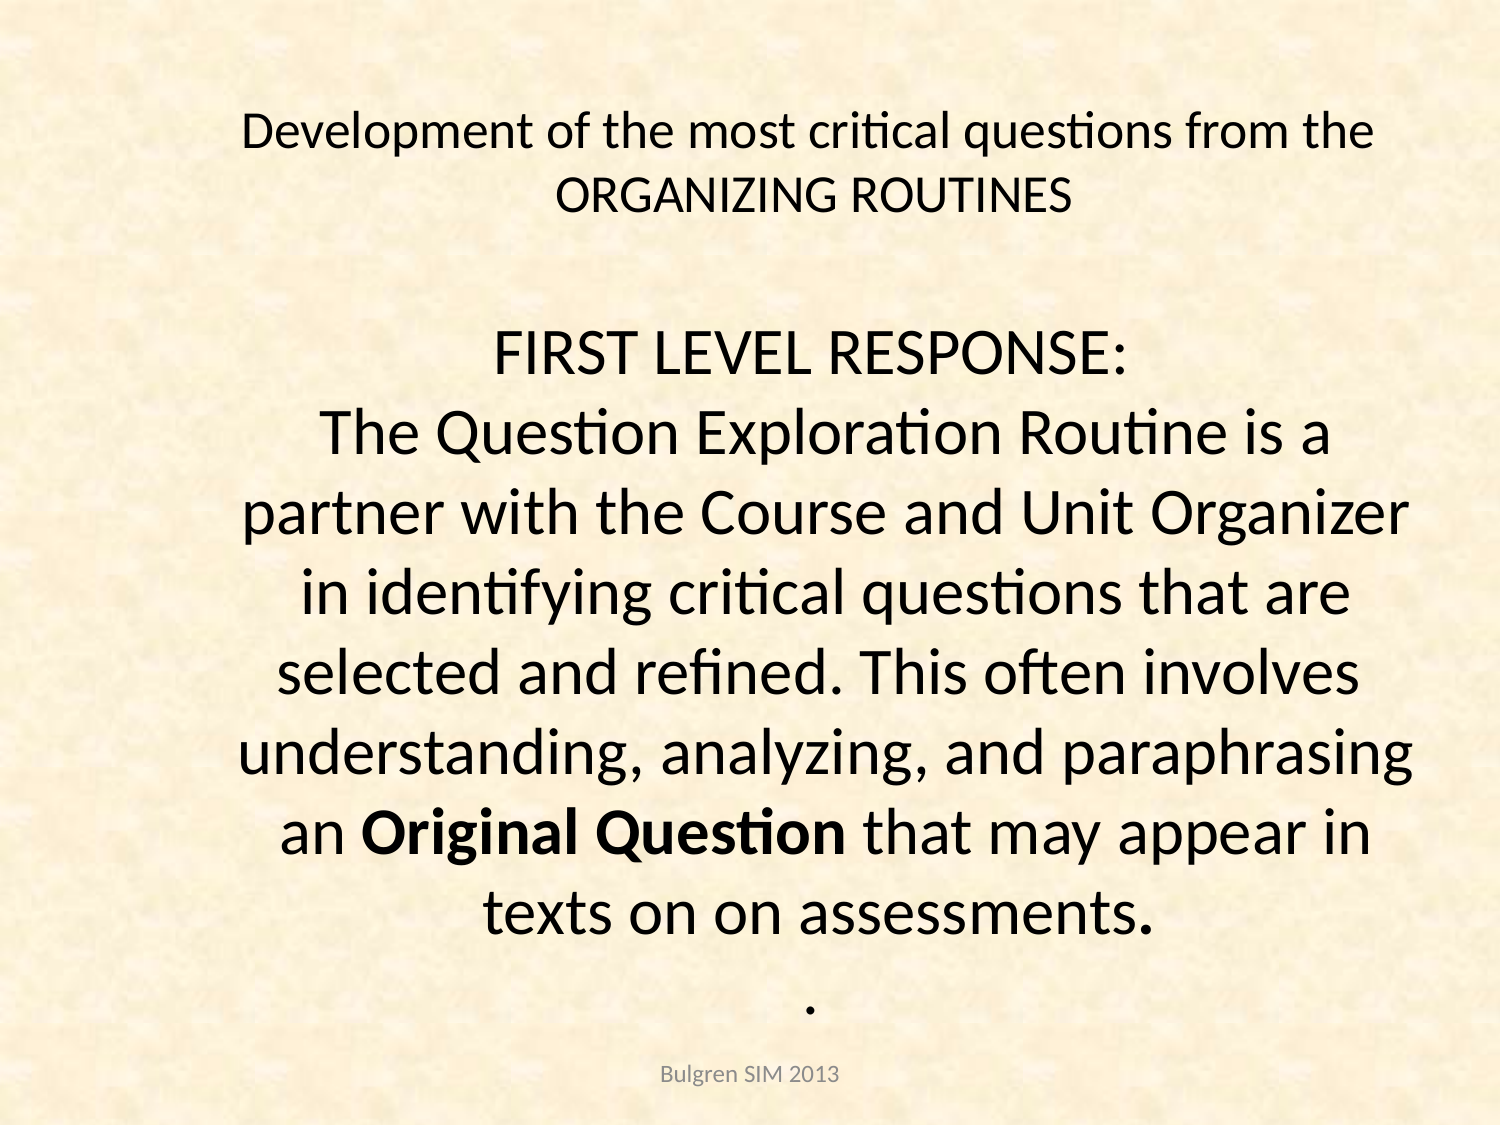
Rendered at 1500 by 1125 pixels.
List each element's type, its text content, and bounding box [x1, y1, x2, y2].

footer Bulgren SIM 2013 [512, 1042, 988, 1103]
title Development of the most critical questions from the ORGANIZING ROUTINES [202, 62, 1414, 255]
picture [0, 0, 1500, 1125]
text_box FIRST LEVEL RESPONSE: The Question Exploration Routine is a partner with the Course and Unit Organizer in identifying critical questions that are selected and refined. This often involves understanding, analyzing, and paraphrasing an Original Question that may appear in texts on on assessments. . [202, 255, 1450, 1080]
